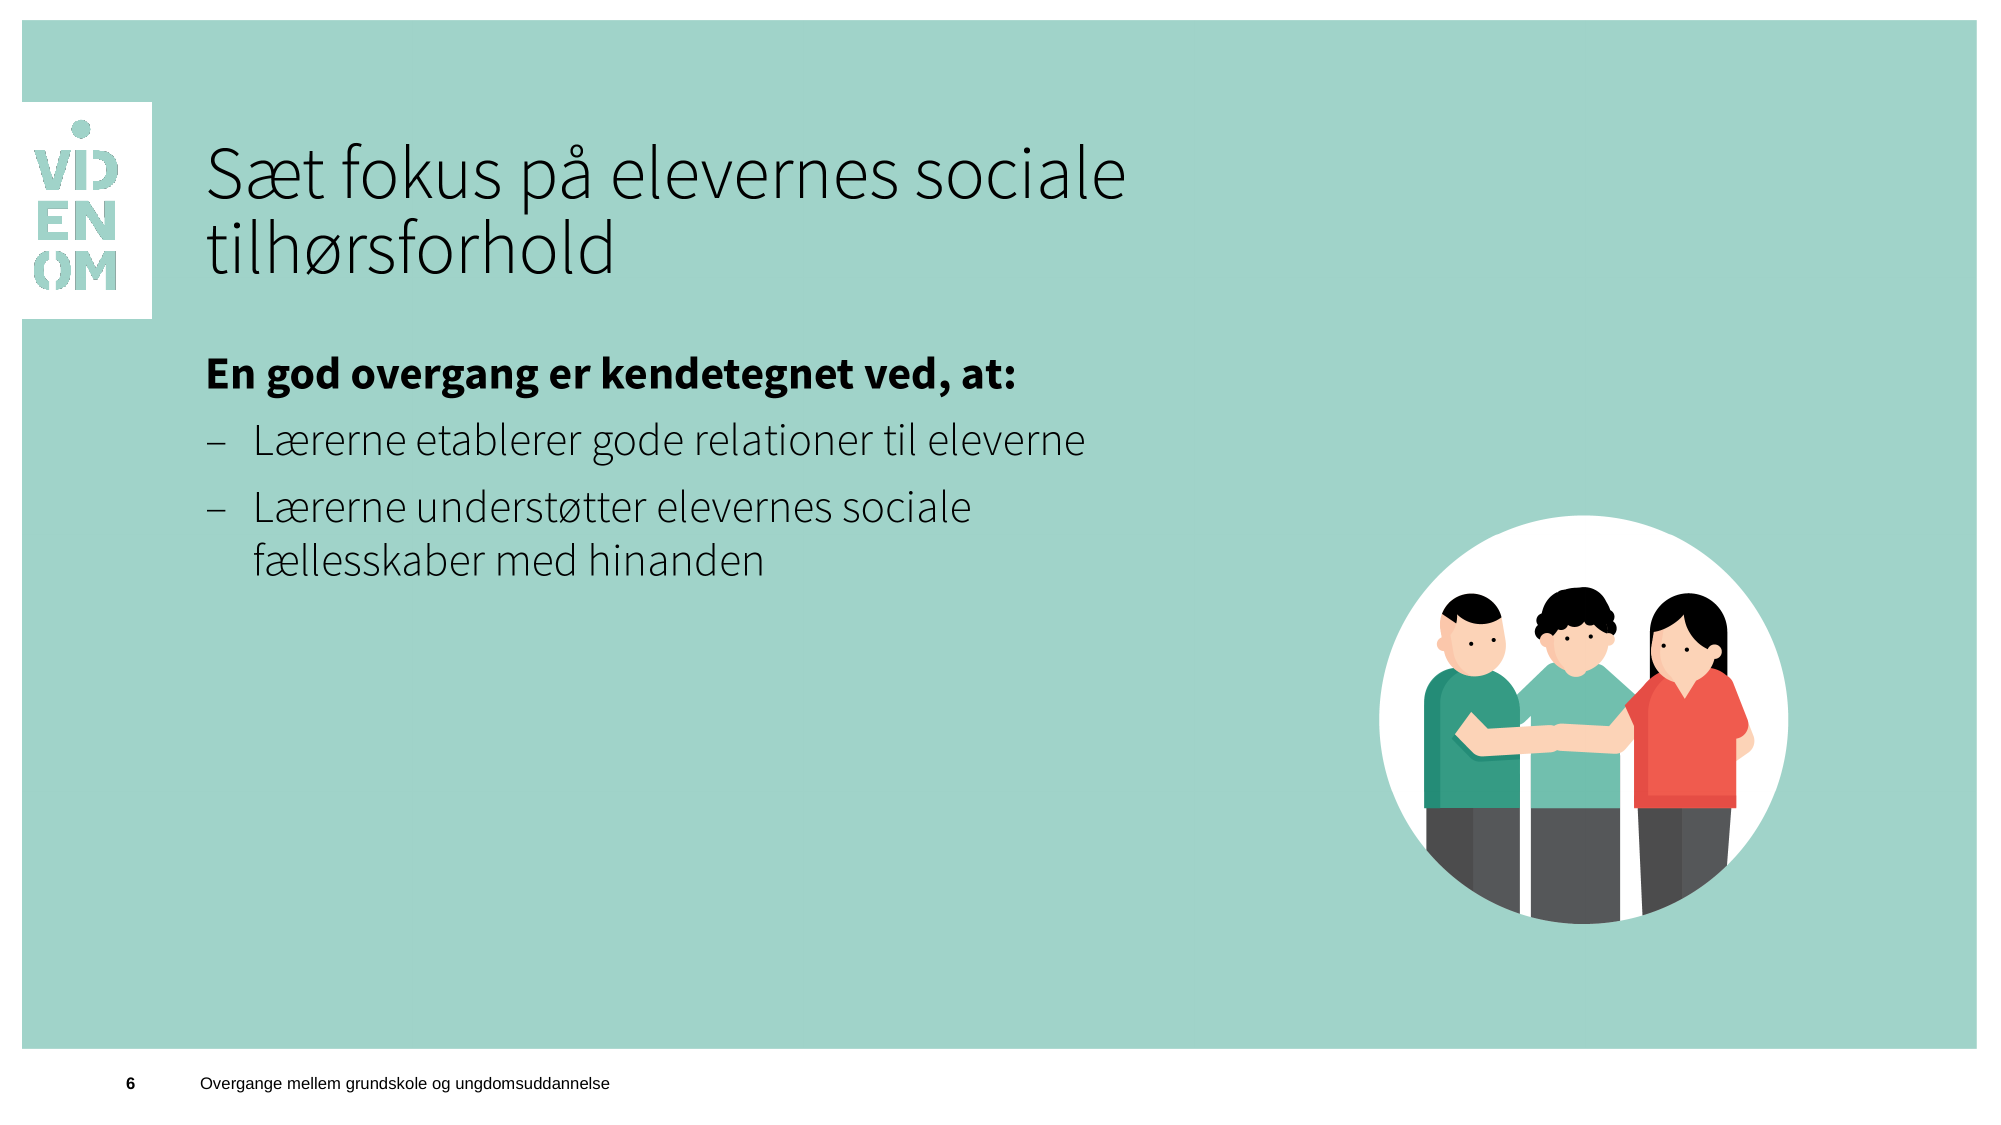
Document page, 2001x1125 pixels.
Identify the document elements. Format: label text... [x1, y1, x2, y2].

footer Overgange mellem grundskole og ungdomsuddannelse [200, 1071, 1382, 1094]
picture [0, 20, 1977, 1049]
slide_number 6 [125, 1071, 200, 1094]
